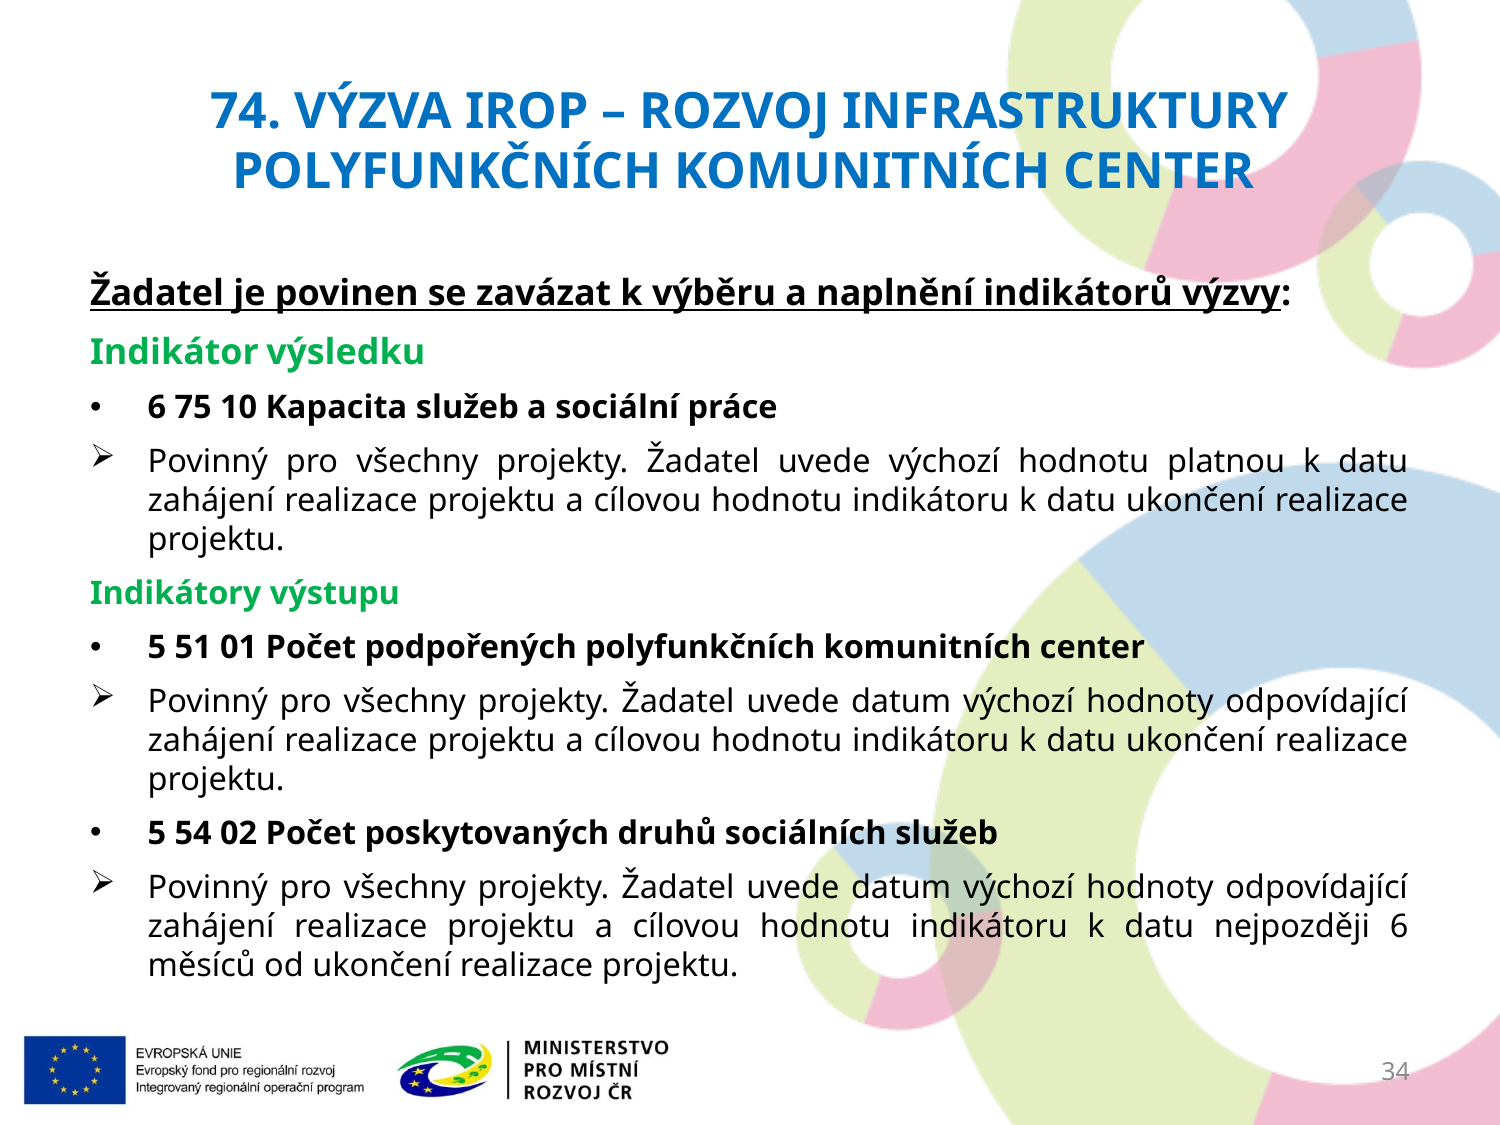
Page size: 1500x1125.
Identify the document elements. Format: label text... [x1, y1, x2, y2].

list Žadatel je povinen se zavázat k výběru a naplnění indikátorů výzvy: Indikátor výsledku 6 75 10 Kapacita služeb a sociální práce Povinný pro všechny projekty. Žadatel uvede výchozí hodnotu platnou k datu zahájení realizace projektu a cílovou hodnotu indikátoru k datu ukončení realizace projektu. Indikátory výstupu 5 51 01 Počet podpořených polyfunkčních komunitních center Povinný pro všechny projekty. Žadatel uvede datum výchozí hodnoty odpovídající zahájení realizace projektu a cílovou hodnotu indikátoru k datu ukončení realizace projektu. 5 54 02 Počet poskytovaných druhů sociálních služeb Povinný pro všechny projekty. Žadatel uvede datum výchozí hodnoty odpovídající zahájení realizace projektu a cílovou hodnotu indikátoru k datu nejpozději 6 měsíců od ukončení realizace projektu. [75, 262, 1425, 1005]
picture [0, 1012, 691, 1125]
title 74. výzva IROP – Rozvoj infrastruktury polyfunkčních komunitních center [75, 45, 1425, 233]
slide_number 34 [1074, 1042, 1425, 1103]
